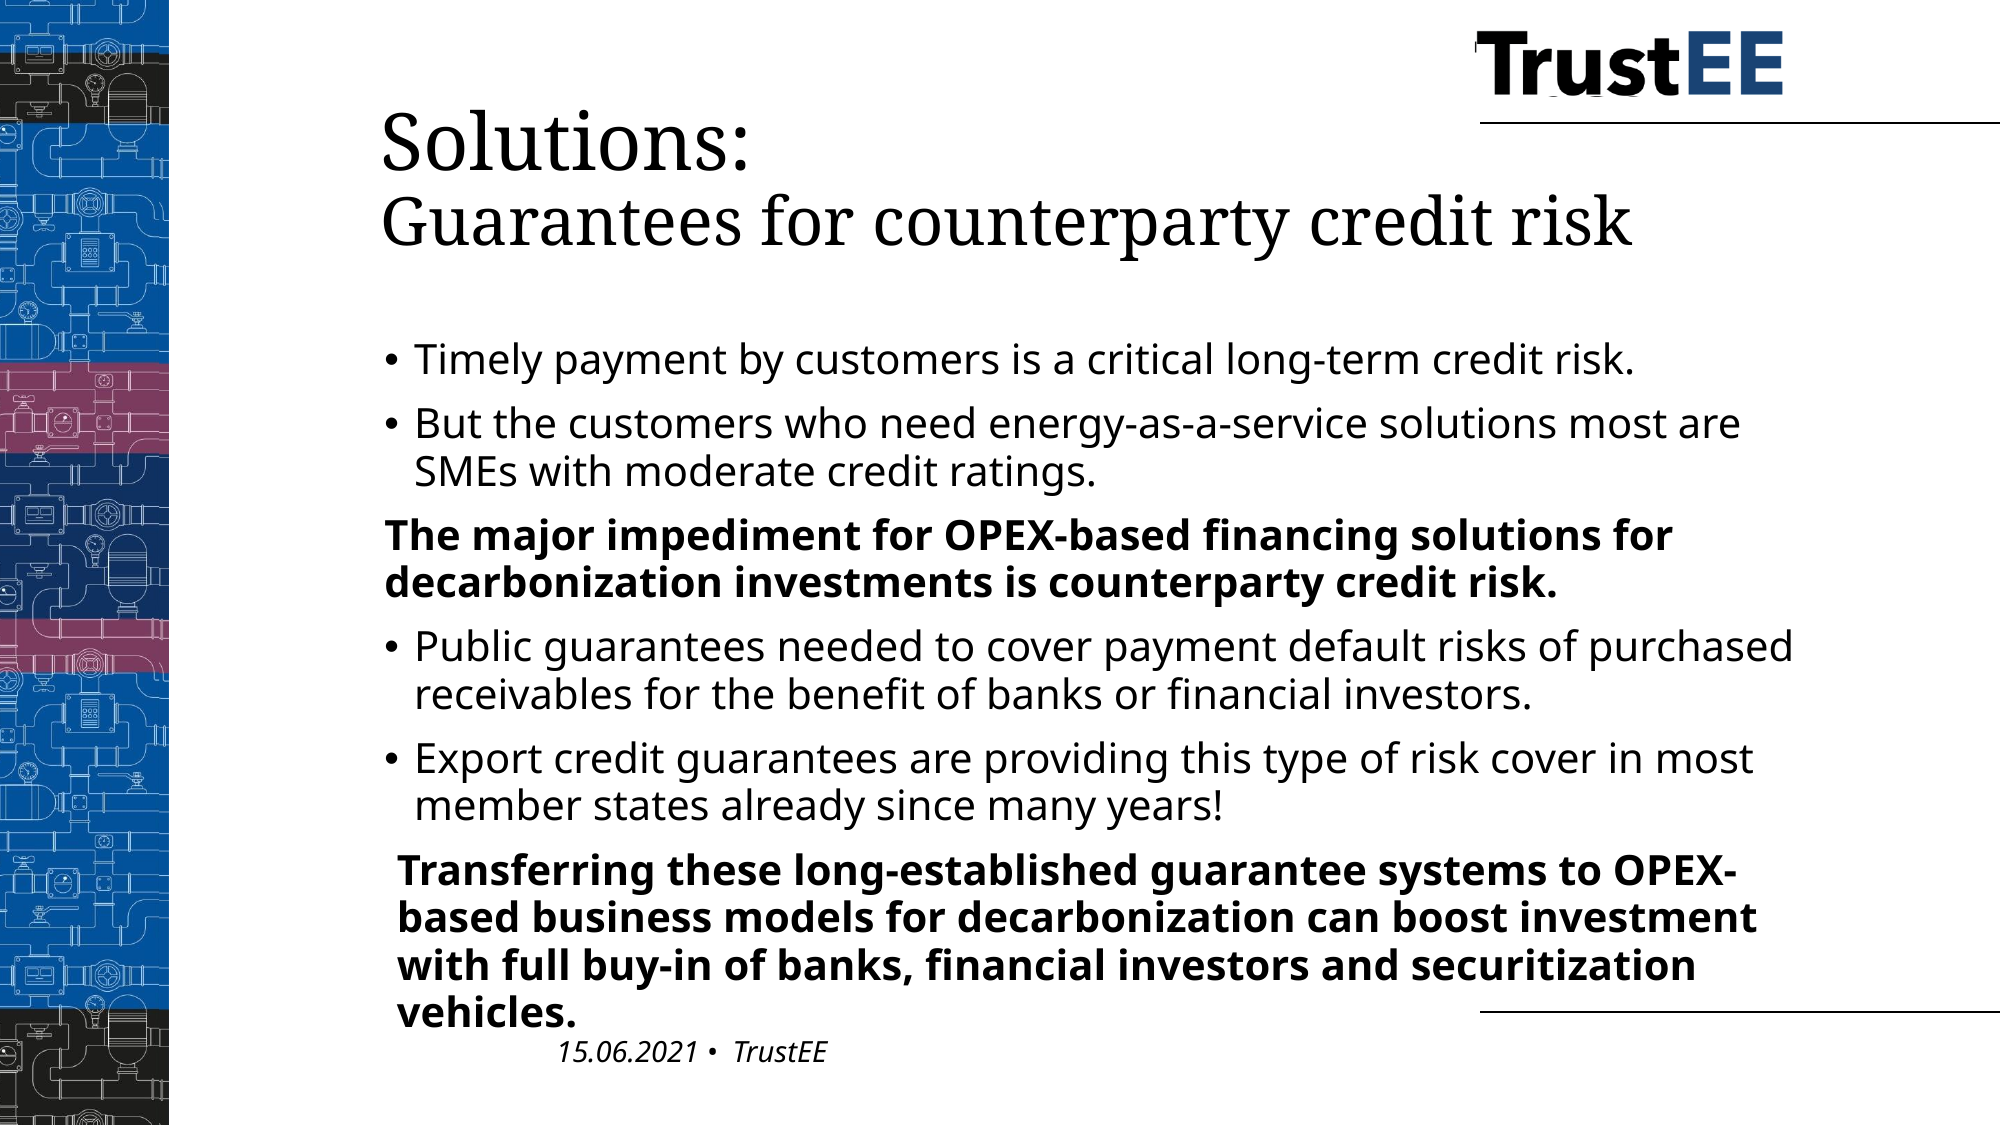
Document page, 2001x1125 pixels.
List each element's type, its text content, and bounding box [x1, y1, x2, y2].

picture [160, 0, 169, 1125]
text_box [1476, 30, 1783, 96]
footer 15.06.2021 • TrustEE [553, 1020, 1381, 1081]
text_box [0, 0, 160, 1125]
picture [1464, 0, 1802, 107]
list Timely payment by customers is a critical long-term credit risk. But the customers who need energy-as-a-service solutions most are SMEs with moderate credit ratings. The major impediment for OPEX-based financing solutions for decarbonization investments is counterparty credit risk. Public guarantees needed to cover payment default risks of purchased receivables for the benefit of banks or financial investors. Export credit guarantees are providing this type of risk cover in most member states already since many years! Transferring these long-established guarantee systems to OPEX-based business models for decarbonization can boost investment with full buy-in of banks, financial investors and securitization vehicles. [384, 327, 1803, 963]
title Solutions: Guarantees for counterparty credit risk [380, 58, 1747, 260]
